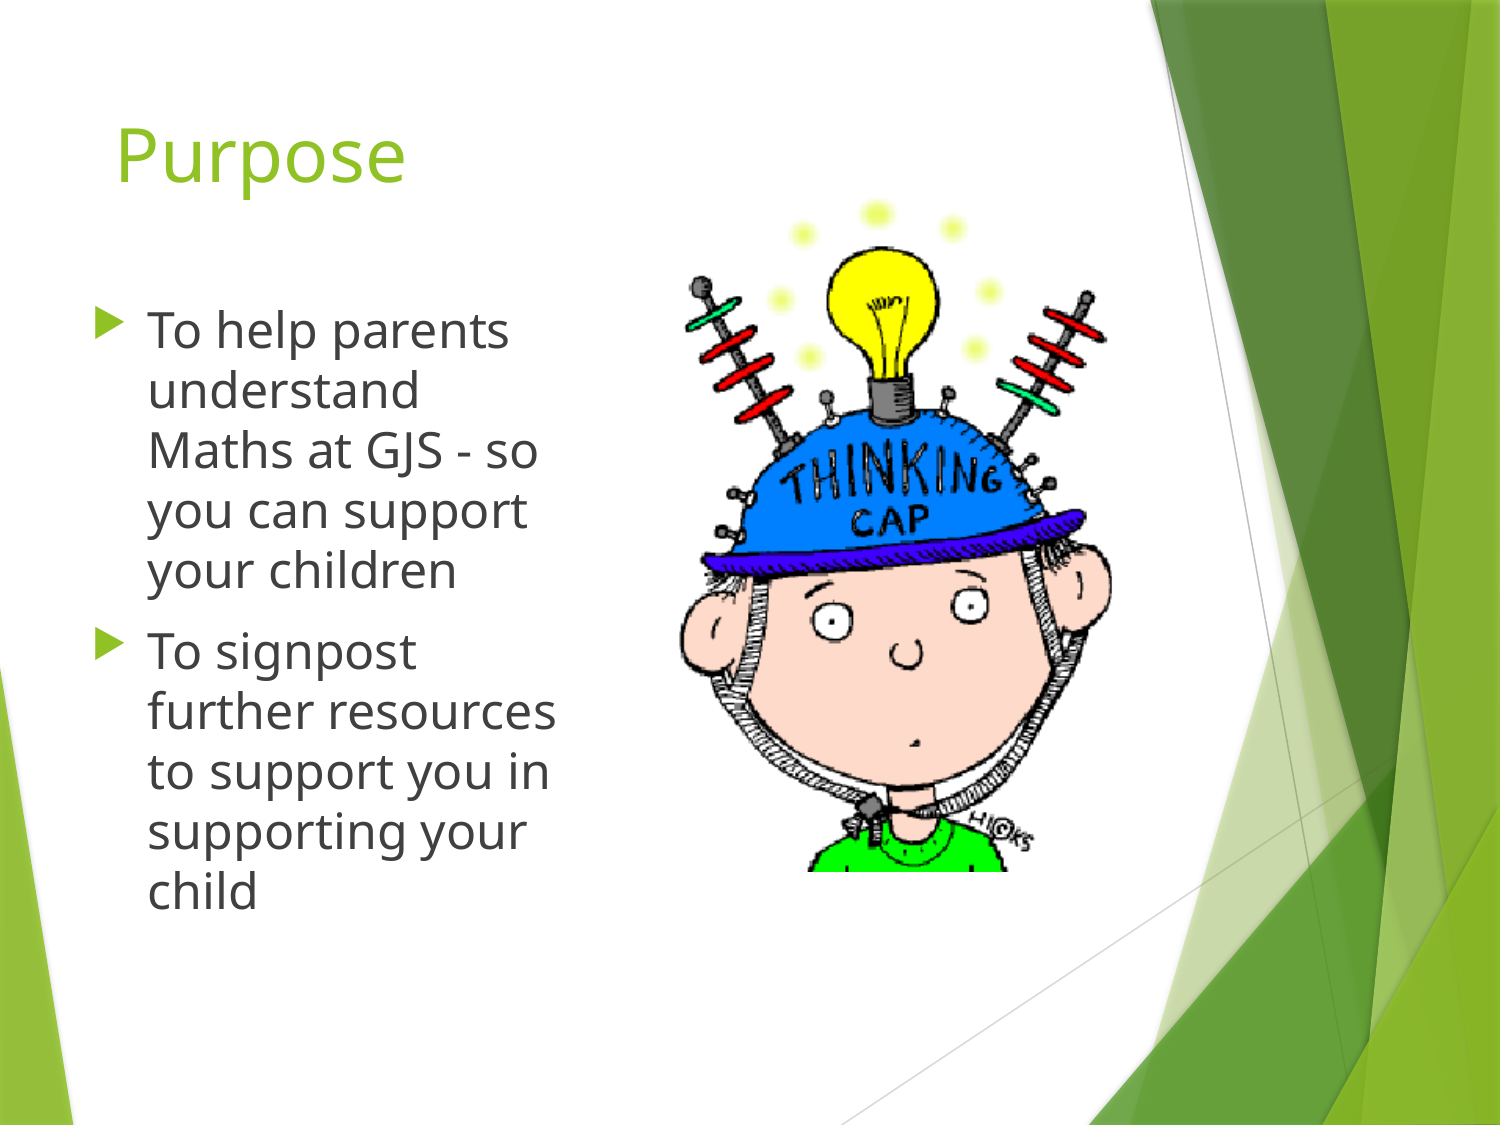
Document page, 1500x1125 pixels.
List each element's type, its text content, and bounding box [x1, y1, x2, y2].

title Purpose [99, 99, 1142, 317]
picture [653, 183, 1123, 873]
list To help parents understand Maths at GJS - so you can support your children To signpost further resources to support you in supporting your child [76, 290, 584, 928]
